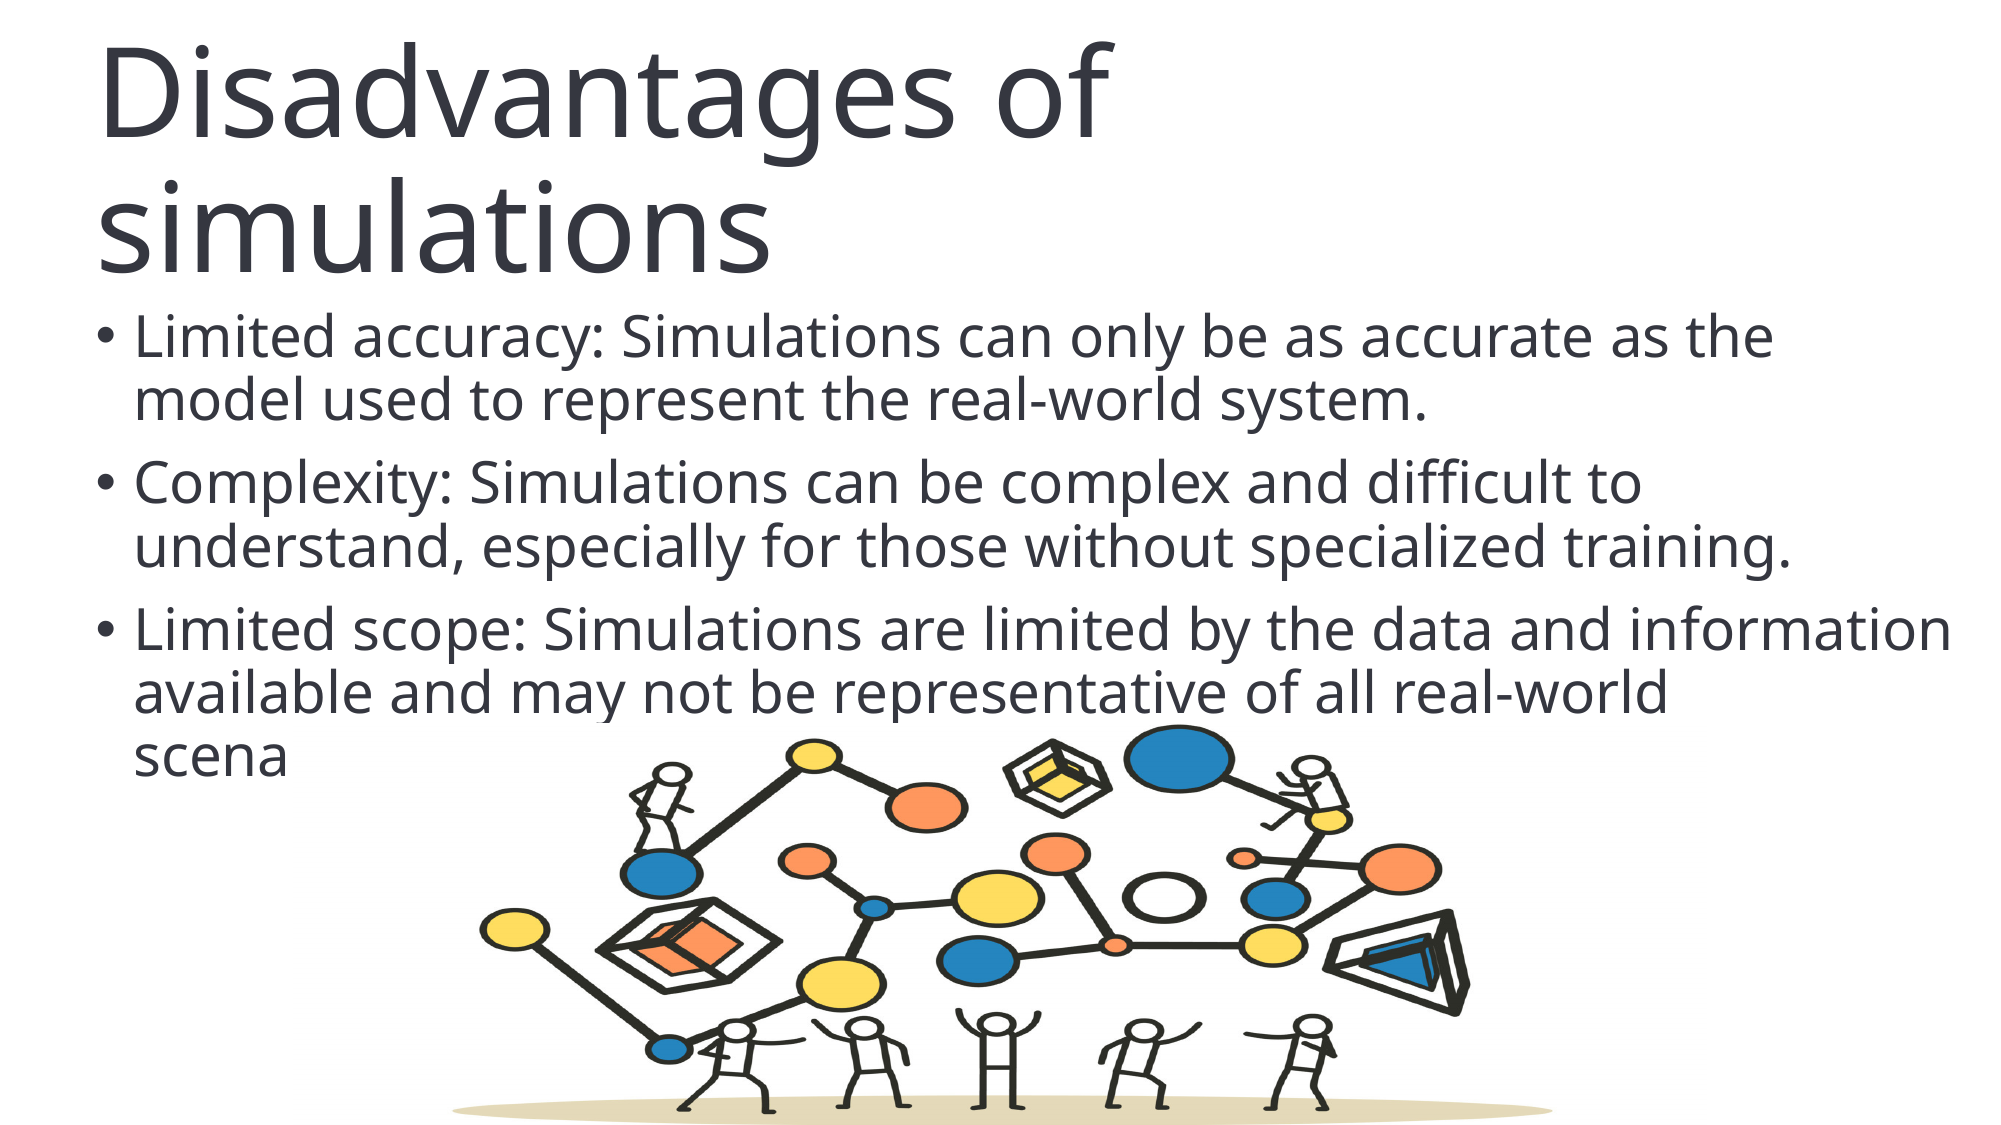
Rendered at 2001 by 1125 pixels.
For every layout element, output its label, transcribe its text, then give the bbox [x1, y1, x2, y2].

picture [292, 723, 1707, 1125]
title Disadvantages of simulations [80, 55, 1806, 274]
list Limited accuracy: Simulations can only be as accurate as the model used to represent the real-world system. Complexity: Simulations can be complex and difficult to understand, especially for those without specialized training. Limited scope: Simulations are limited by the data and information available and may not be representative of all real-world scenarios. [80, 299, 1975, 1014]
